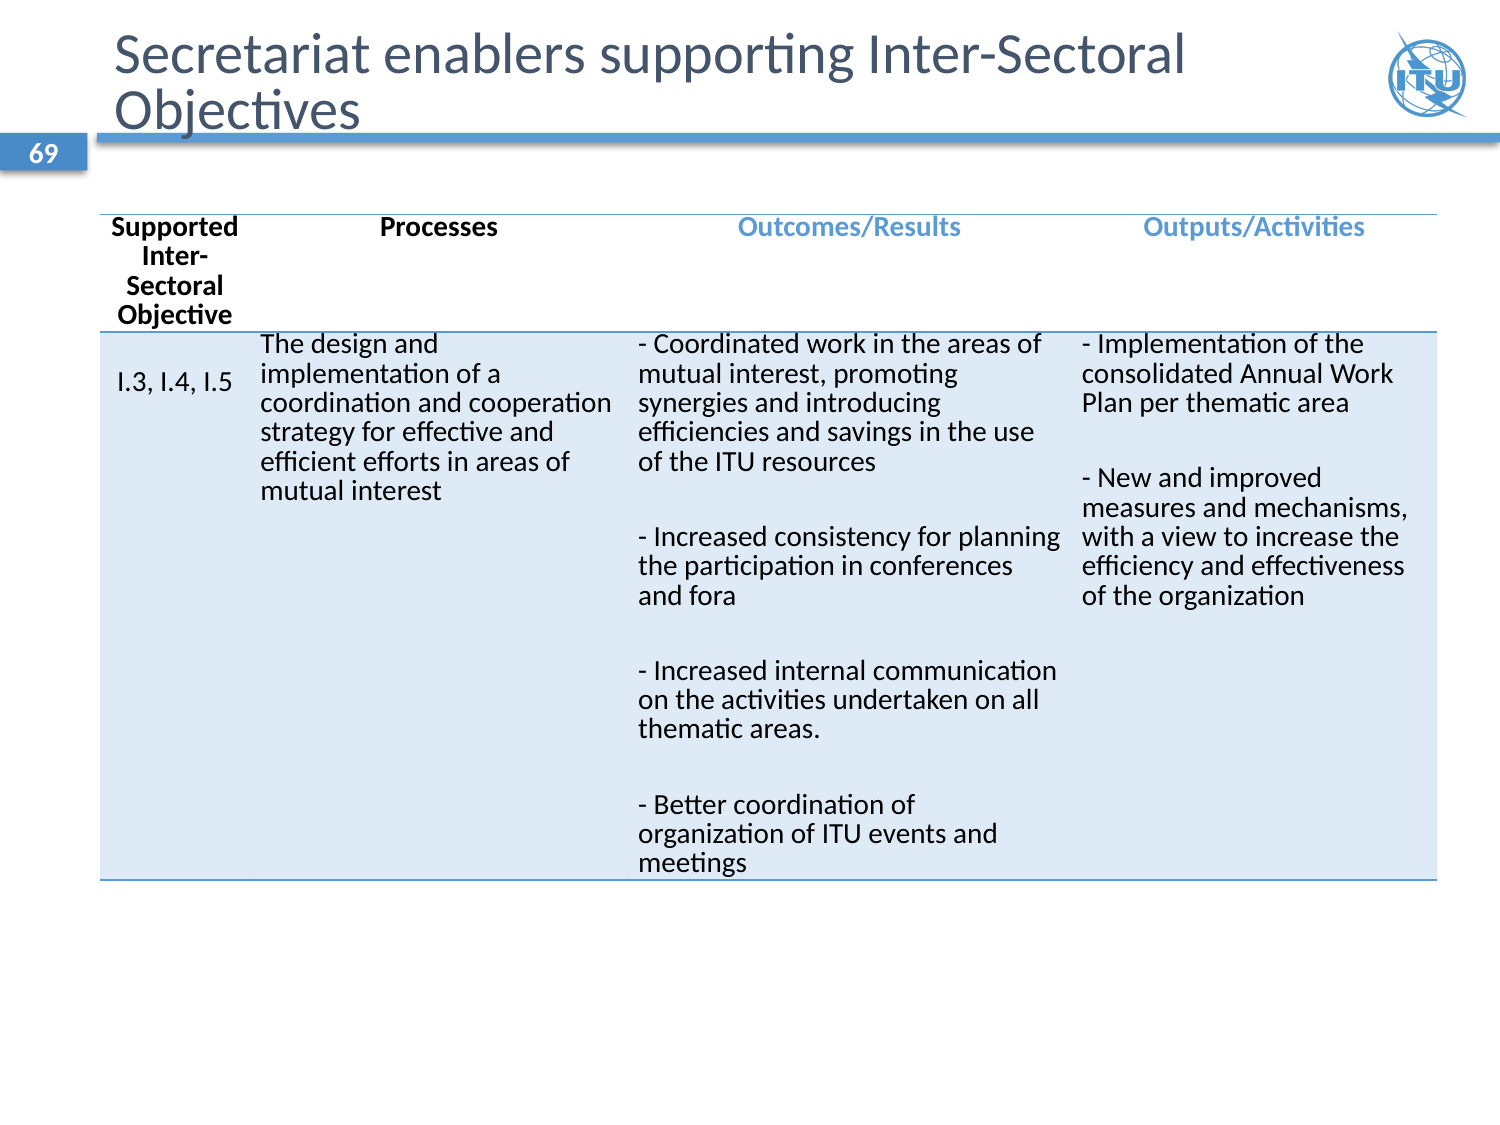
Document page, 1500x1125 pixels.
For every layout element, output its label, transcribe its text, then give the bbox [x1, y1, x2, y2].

slide_number 69 [0, 131, 88, 172]
table_header Outcomes/Results [628, 215, 1072, 331]
table_cell The design and implementation of a coordination and cooperation strategy for effective and efficient efforts in areas of mutual interest [250, 333, 628, 879]
table_cell - Implementation of the consolidated Annual Work Plan per thematic area - New and improved measures and mechanisms, with a view to increase the efficiency and effectiveness of the organization [1072, 333, 1437, 879]
table_cell - Coordinated work in the areas of mutual interest, promoting synergies and introducing efficiencies and savings in the use of the ITU resources - Increased consistency for planning the participation in conferences and fora - Increased internal communication on the activities undertaken on all thematic areas. - Better coordination of organization of ITU events and meetings [628, 333, 1072, 879]
table_cell I.3, I.4, I.5 [100, 333, 250, 879]
title Secretariat enablers supporting Inter-Sectoral Objectives [99, 37, 1349, 132]
table_header Supported Inter-Sectoral Objective [100, 215, 250, 331]
picture [1387, 30, 1468, 118]
table_header Outputs/Activities [1072, 215, 1437, 331]
table_header Processes [250, 215, 628, 331]
